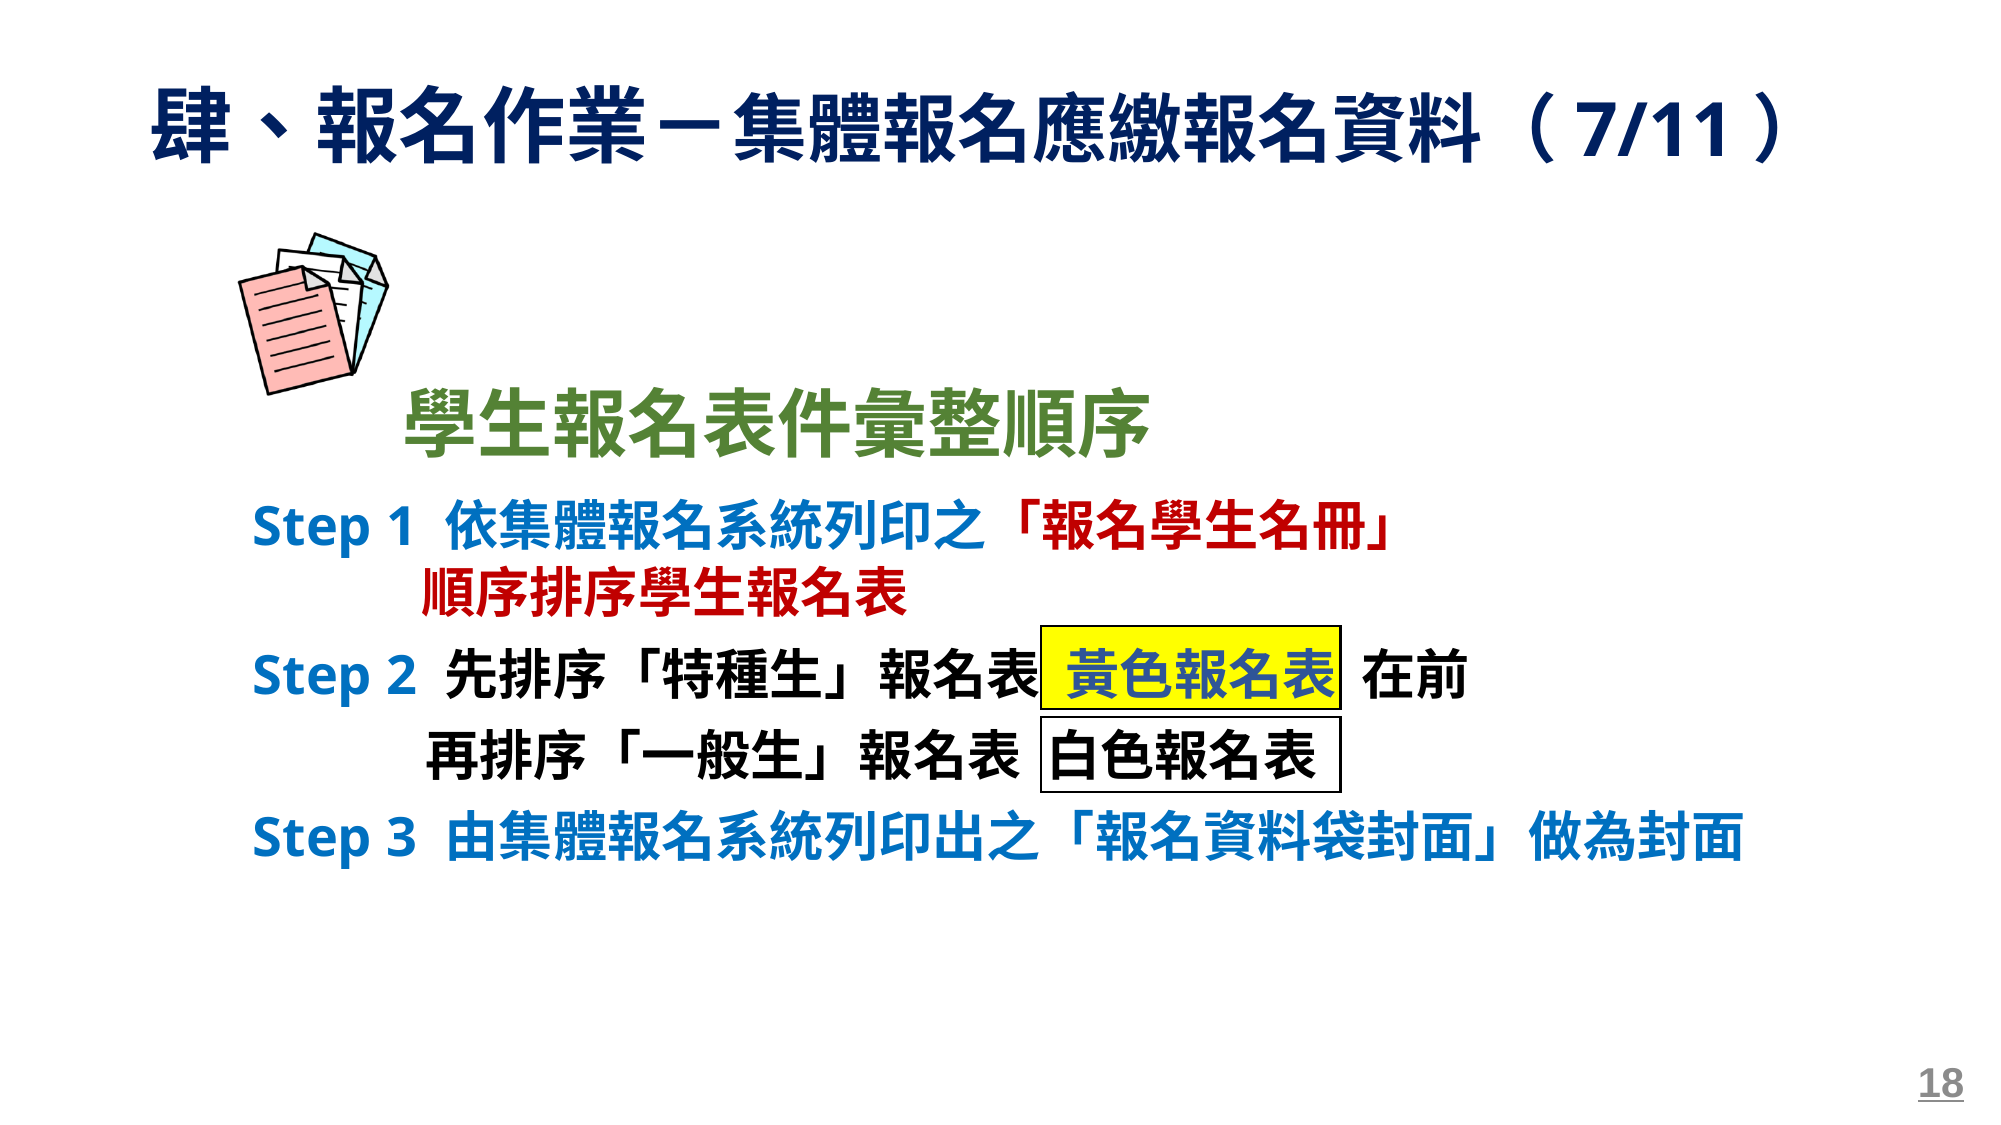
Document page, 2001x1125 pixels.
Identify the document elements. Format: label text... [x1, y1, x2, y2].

slide_number 18 [1529, 1051, 1980, 1111]
text_box 學生報名表件彙整順序 Step 1 依集體報名系統列印之「報名學生名冊」 順序排序學生報名表 Step 2 先排序「特種生」報名表 黃色報名表 在前 再排序「一般生」報名表 白色報名表 Step 3 由集體報名系統列印出之「報名資料袋封面」做為封面 [237, 324, 1772, 875]
title 肆、報名作業－集體報名應繳報名資料（7/11） [134, 20, 1860, 239]
picture [237, 231, 398, 396]
